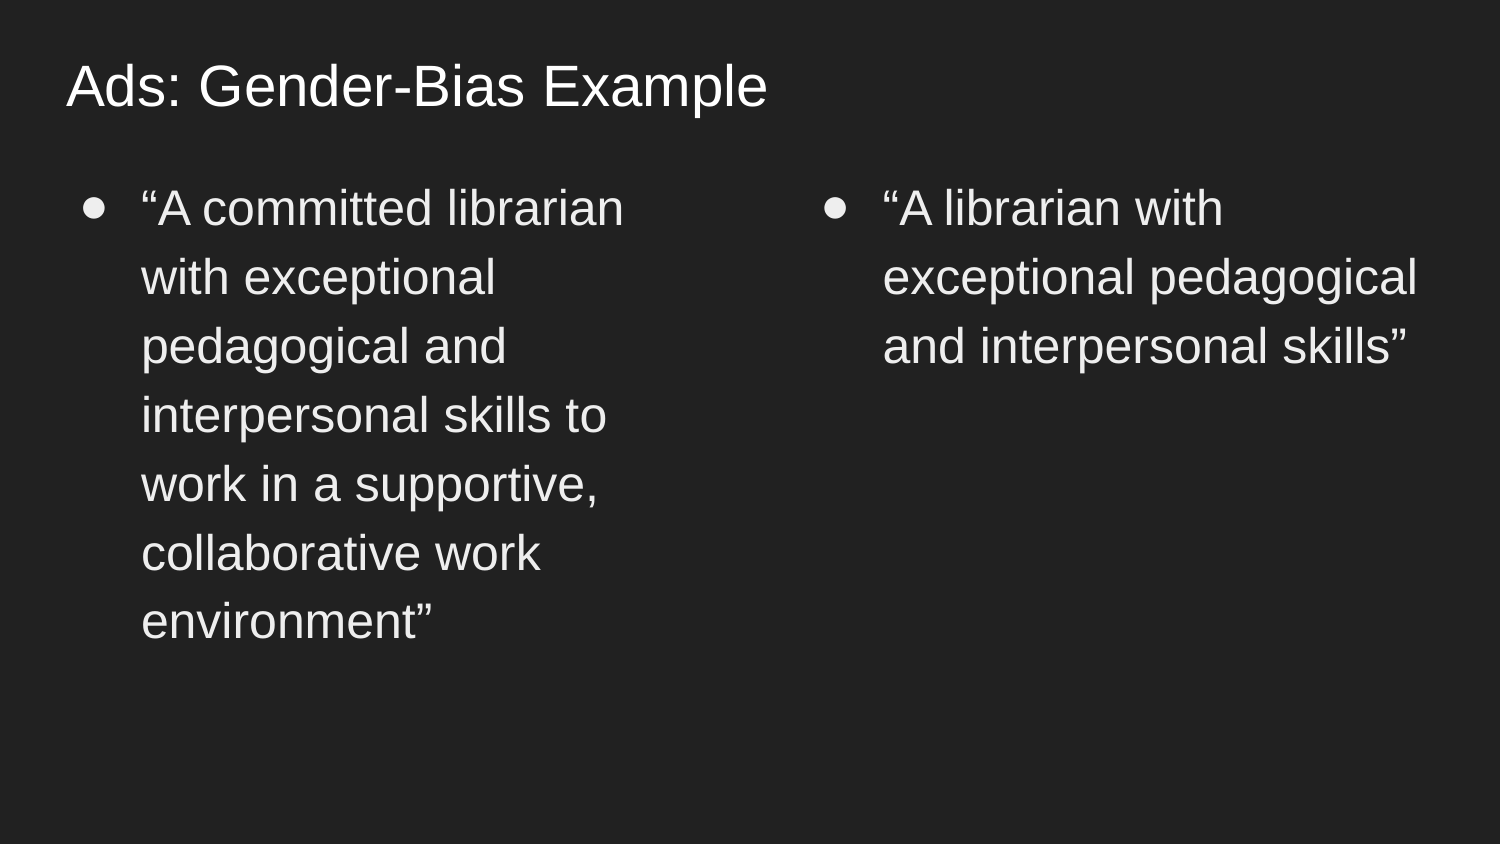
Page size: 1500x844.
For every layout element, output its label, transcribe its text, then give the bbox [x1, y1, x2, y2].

list “A committed librarian with exceptional pedagogical and interpersonal skills to work in a supportive, collaborative work environment” [51, 151, 708, 712]
list “A librarian with exceptional pedagogical and interpersonal skills” [792, 151, 1449, 712]
title Ads: Gender-Bias Example [51, 33, 1449, 127]
